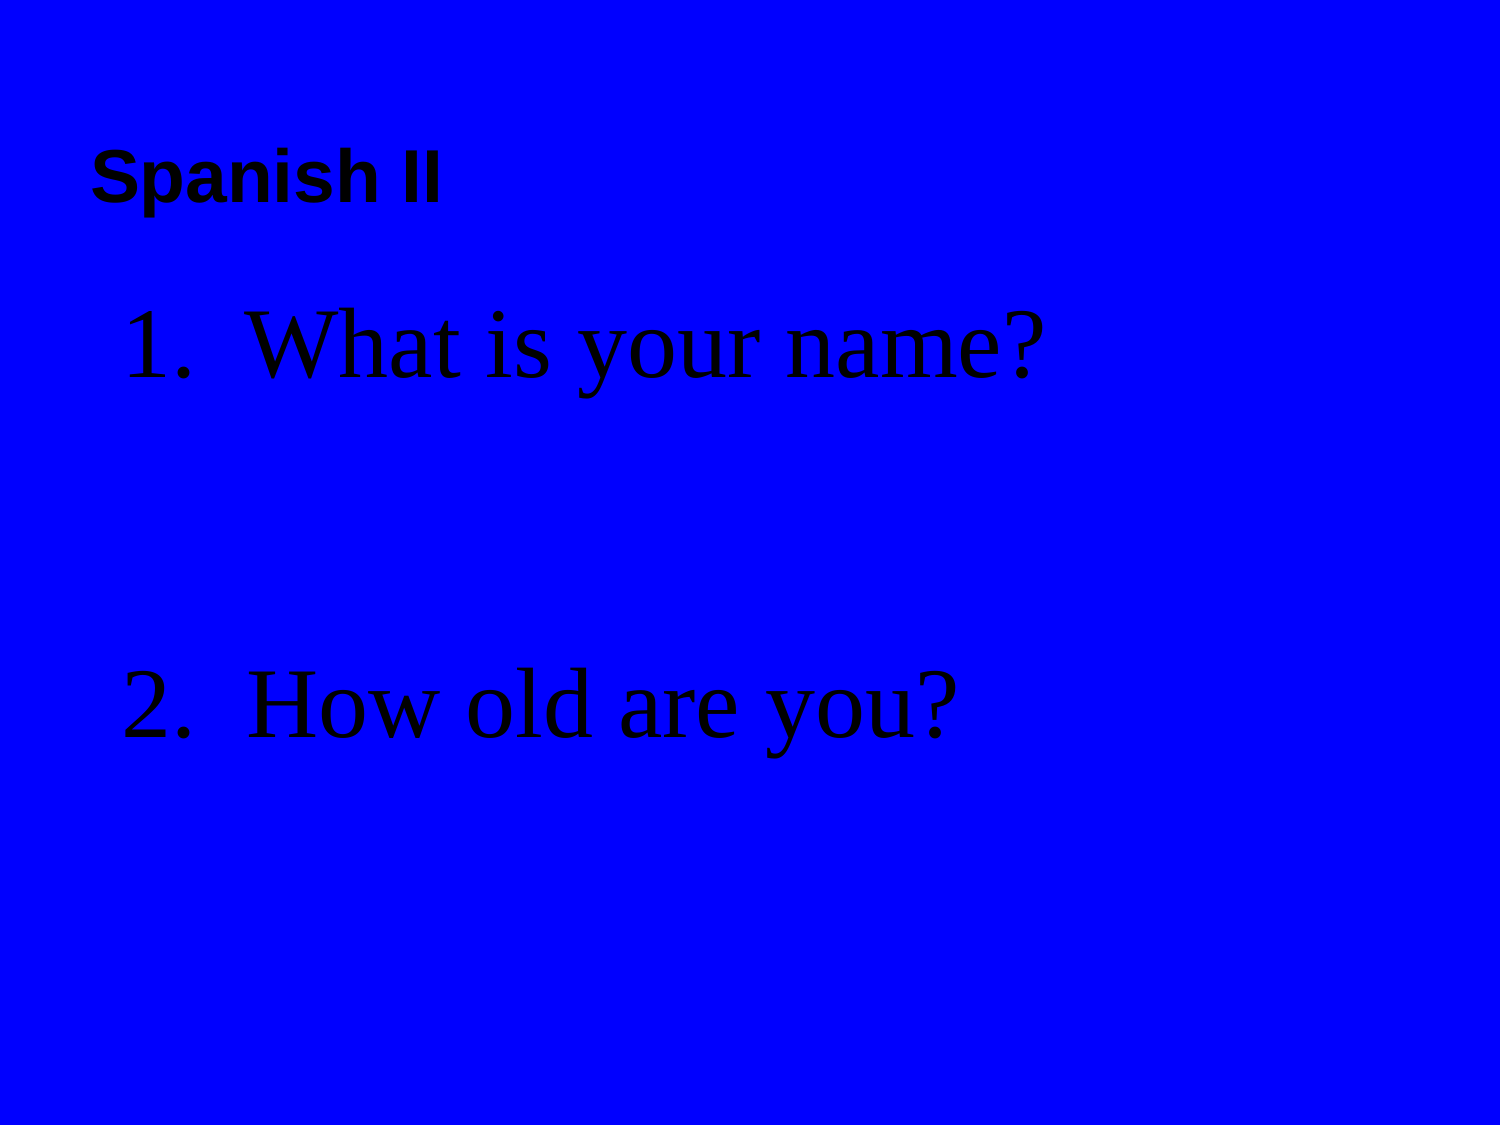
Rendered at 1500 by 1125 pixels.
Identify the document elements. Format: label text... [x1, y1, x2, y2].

list 1. What is your name? 2. How old are you? [75, 262, 1425, 1078]
title Spanish II [75, 45, 1425, 233]
